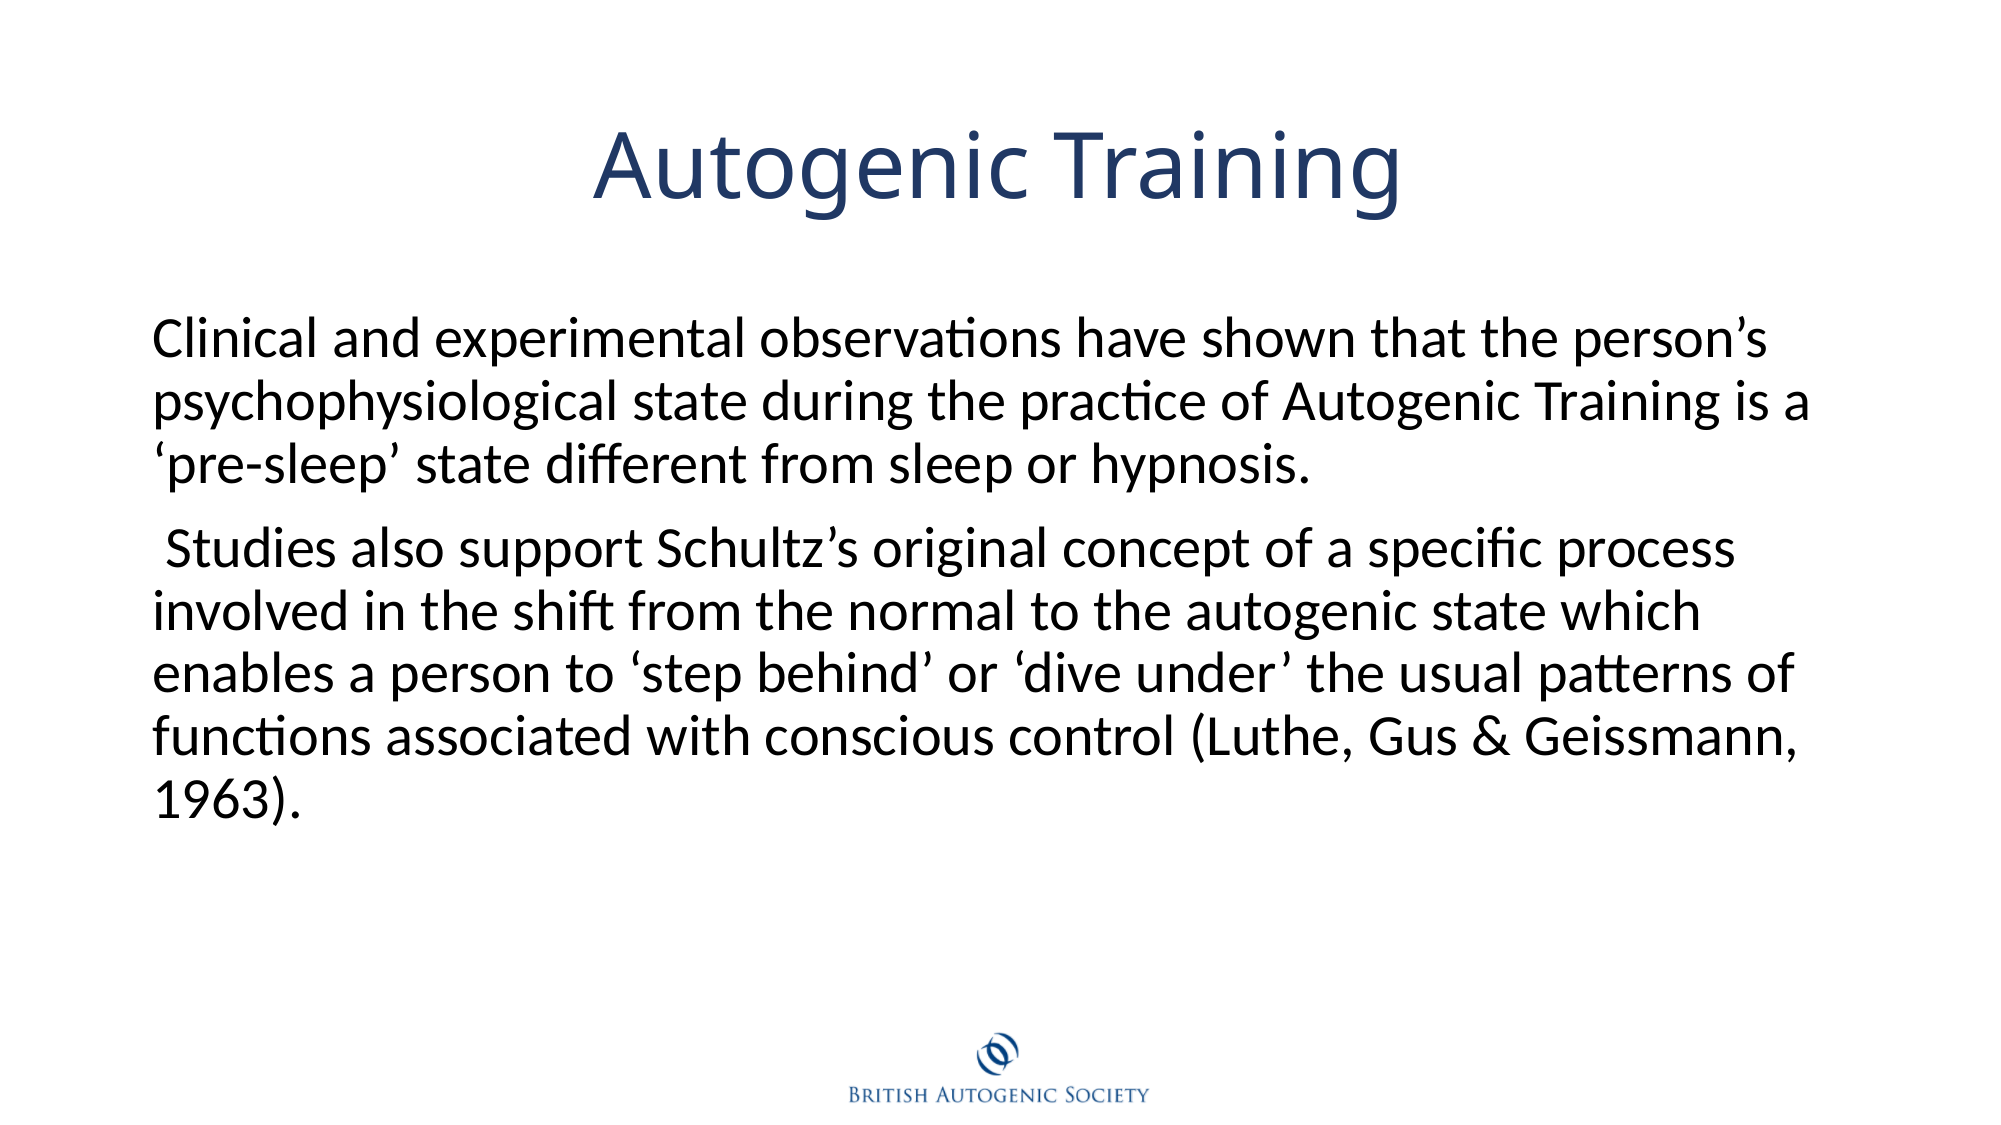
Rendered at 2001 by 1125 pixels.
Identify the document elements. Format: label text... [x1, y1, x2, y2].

list Clinical and experimental observations have shown that the person’s psychophysiological state during the practice of Autogenic Training is a ‘pre-sleep’ state different from sleep or hypnosis. Studies also support Schultz’s original concept of a specific process involved in the shift from the normal to the autogenic state which enables a person to ‘step behind’ or ‘dive under’ the usual patterns of functions associated with conscious control (Luthe, Gus & Geissmann, 1963). [137, 299, 1863, 1014]
title Autogenic Training [137, 59, 1863, 278]
picture [846, 1026, 1154, 1106]
